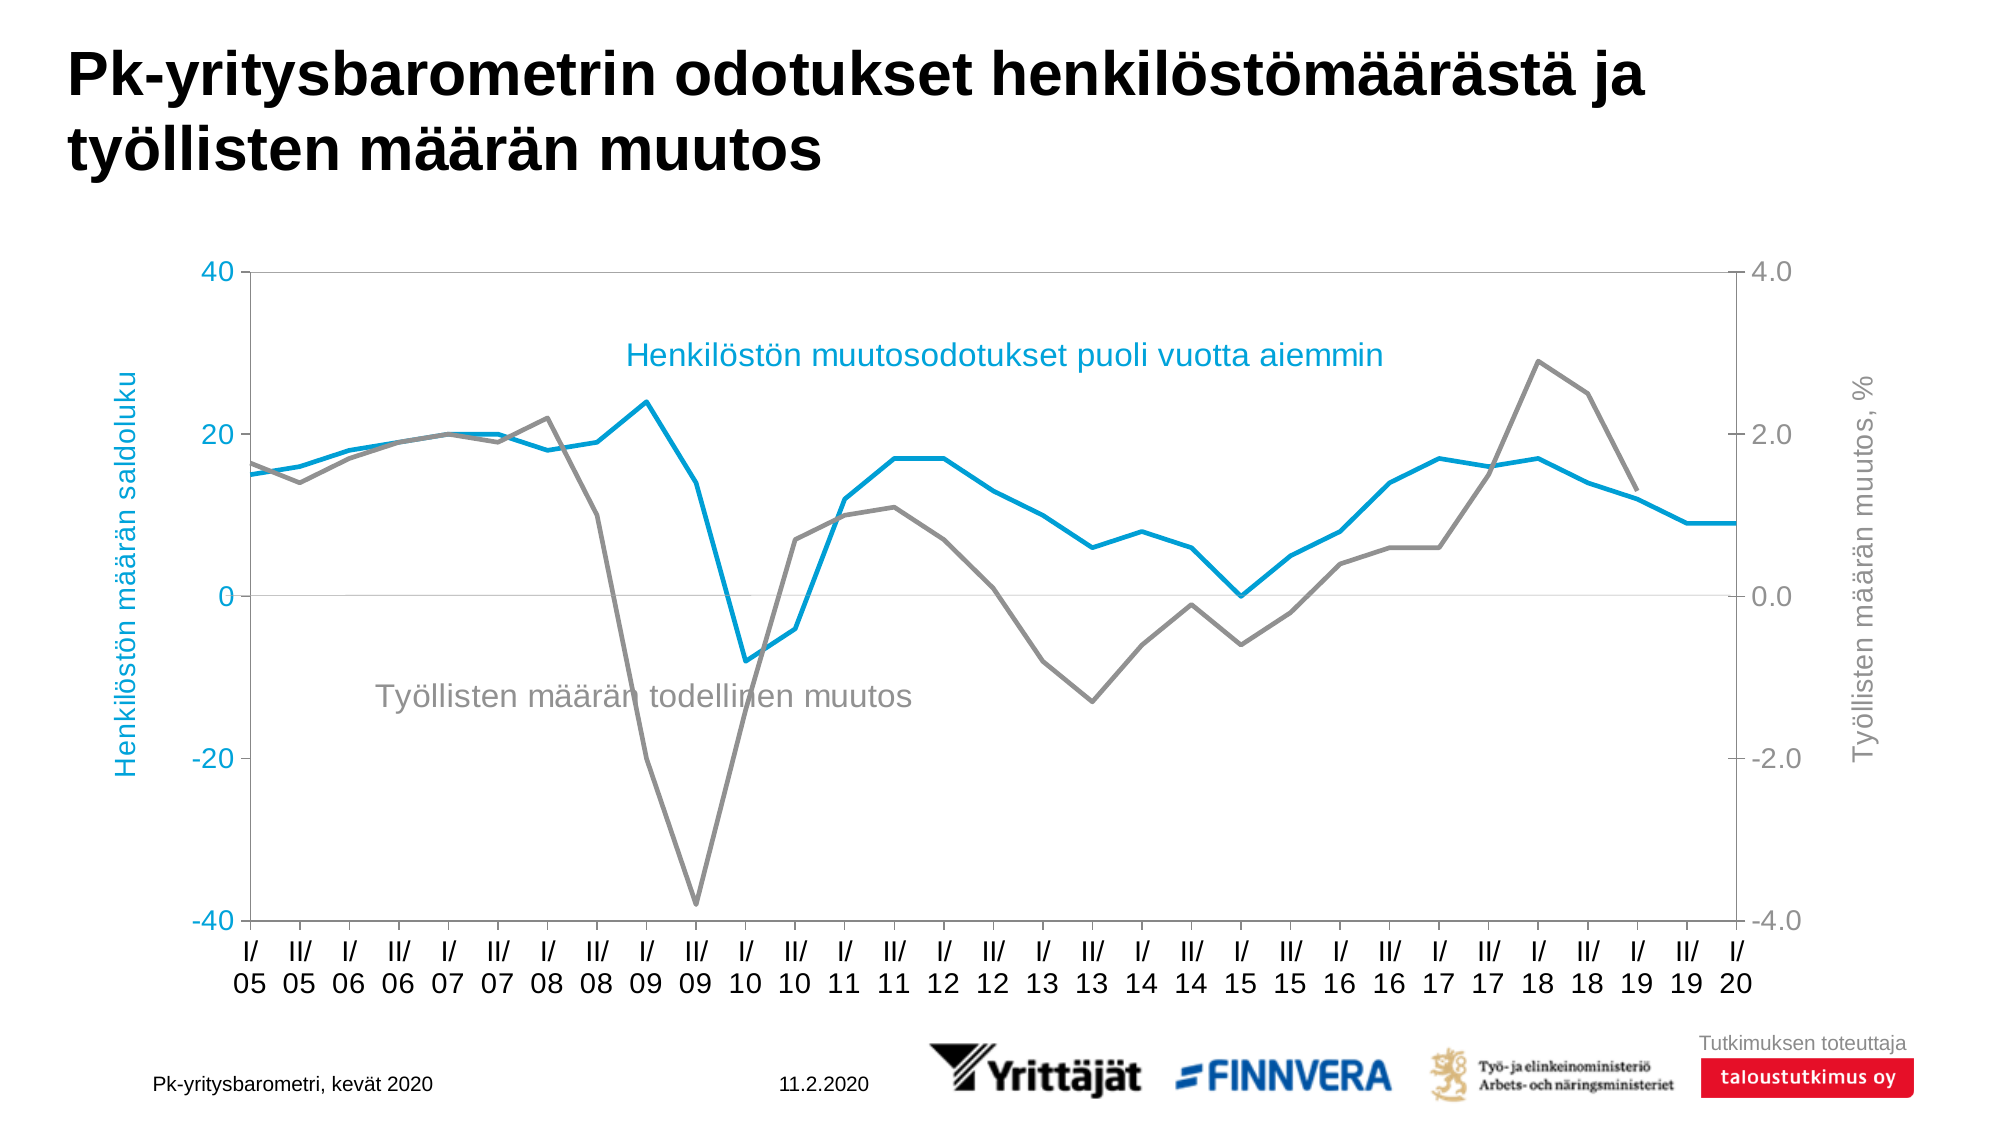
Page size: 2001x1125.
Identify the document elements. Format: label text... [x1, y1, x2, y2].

chart [67, 231, 1914, 1001]
picture [911, 1020, 1914, 1121]
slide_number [764, 1049, 894, 1104]
footer Pk-yritysbarometri, kevät 2020 [137, 1049, 764, 1104]
title Pk-yritysbarometrin odotukset henkilöstömäärästä ja työllisten määrän muutos [67, 0, 1914, 184]
